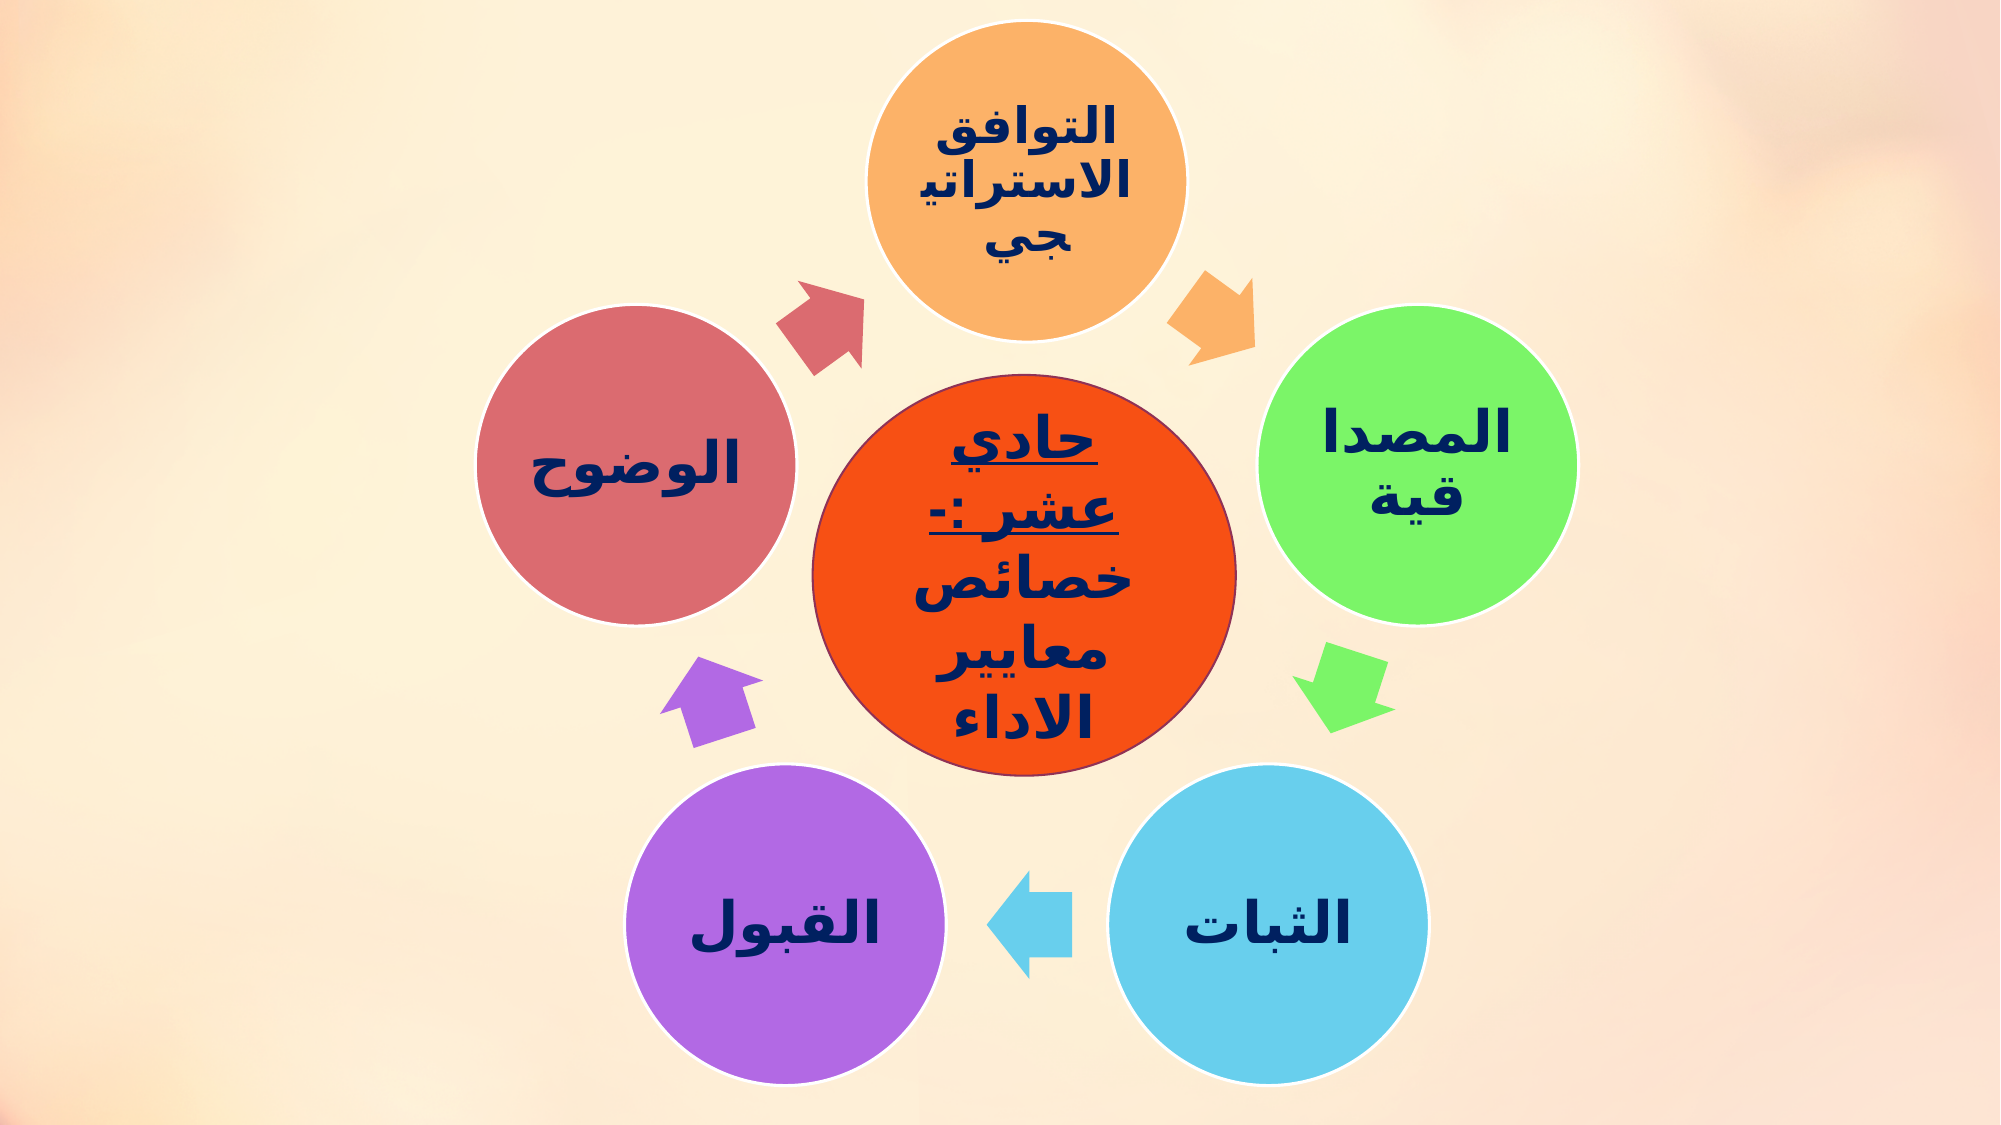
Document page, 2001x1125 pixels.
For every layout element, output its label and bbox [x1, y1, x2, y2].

picture [0, 0, 2001, 1125]
text_box [138, 20, 1916, 1086]
